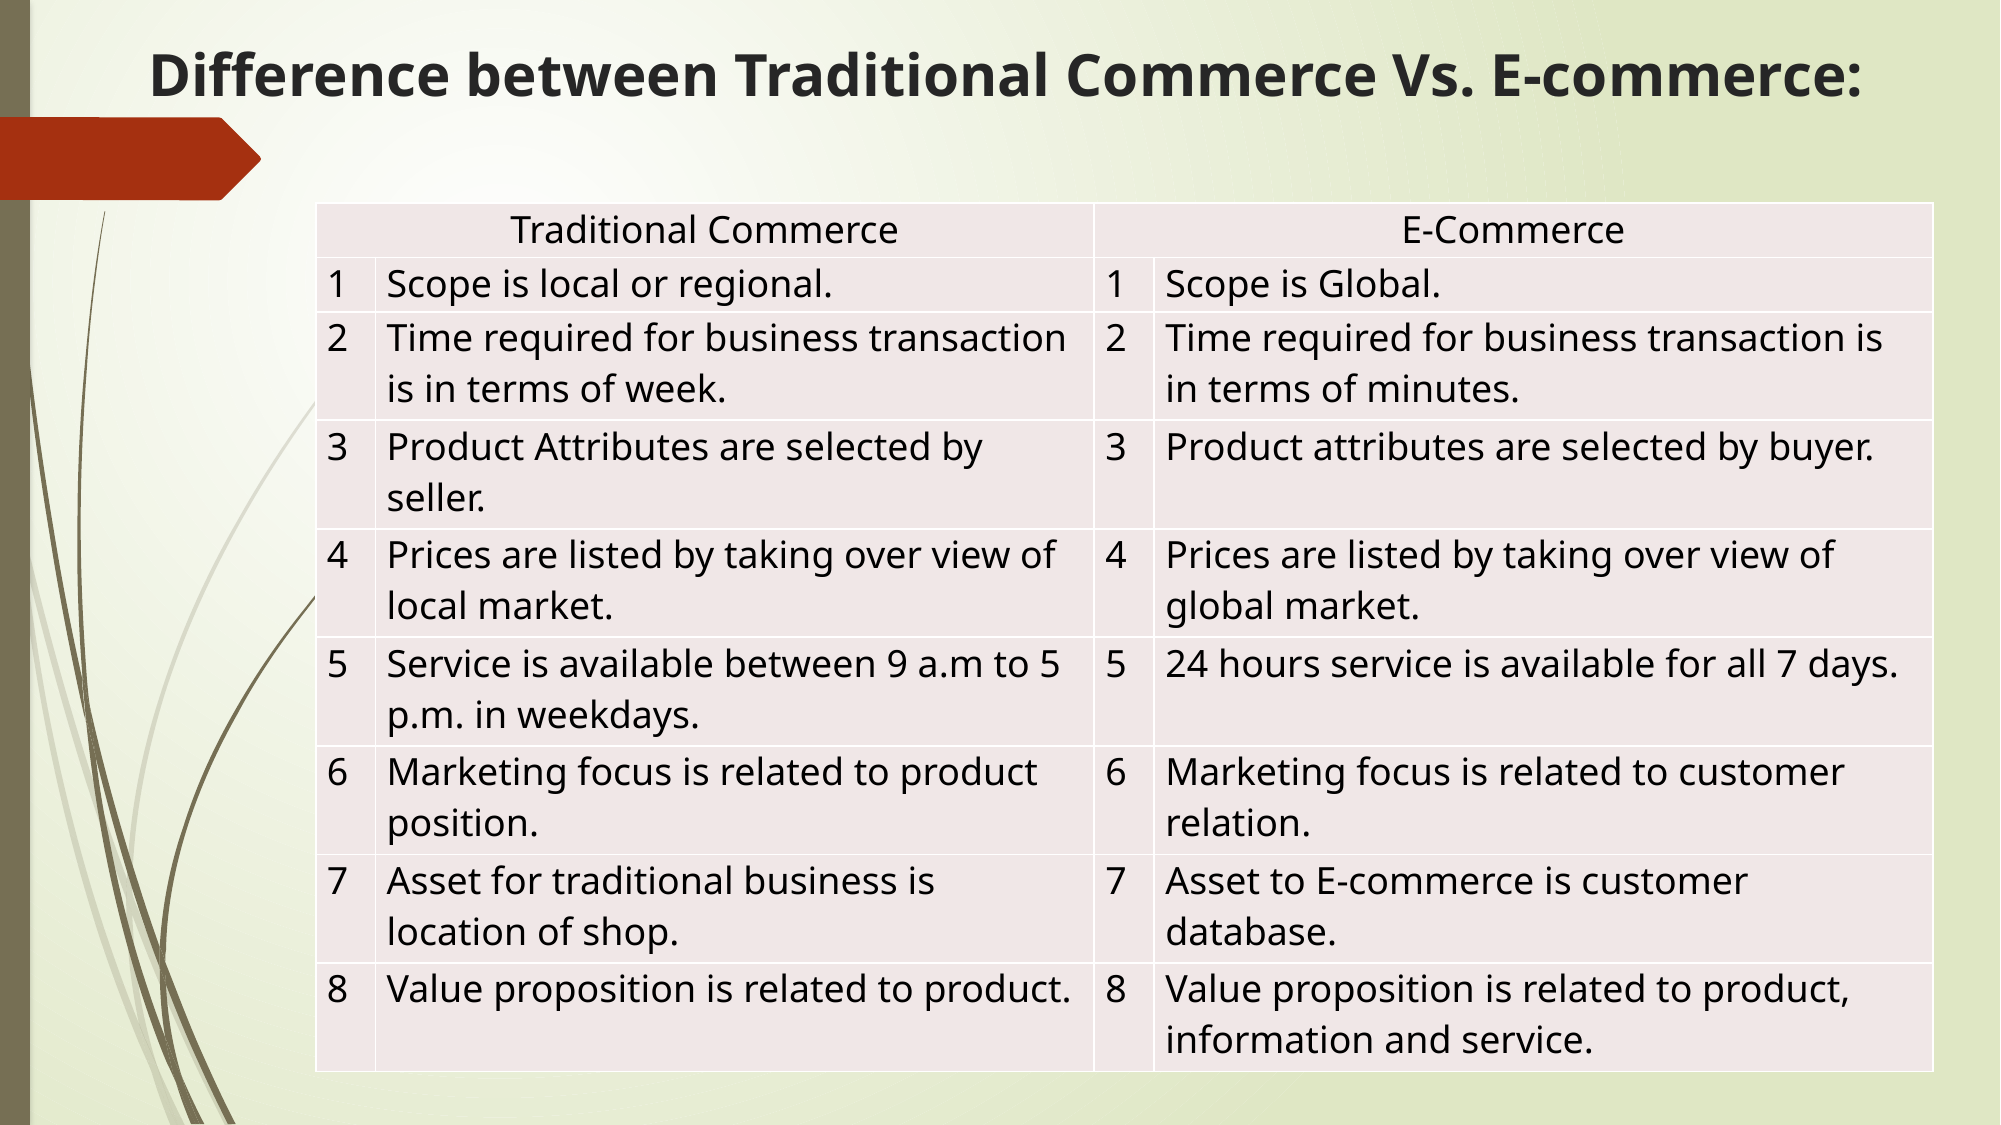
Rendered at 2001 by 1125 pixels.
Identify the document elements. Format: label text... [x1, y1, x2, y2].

table_cell Scope is local or regional. [376, 258, 1093, 311]
table_cell 3 [1095, 421, 1153, 528]
table_cell 24 hours service is available for all 7 days. [1155, 638, 1932, 745]
table_cell 2 [1095, 313, 1153, 419]
table_cell Scope is Global. [1155, 258, 1932, 311]
table_cell 4 [1095, 530, 1153, 636]
title Difference between Traditional Commerce Vs. E-commerce: [133, 31, 1933, 204]
table_cell 6 [1095, 747, 1153, 854]
table_cell Prices are listed by taking over view of local market. [376, 530, 1093, 636]
table_cell Product attributes are selected by buyer. [1155, 421, 1932, 528]
table_cell Product Attributes are selected by seller. [376, 421, 1093, 528]
table_cell 5 [1095, 638, 1153, 745]
table_cell Value proposition is related to product. [376, 964, 1093, 1071]
table_header E-Commerce [1095, 204, 1932, 257]
table_cell 1 [1095, 258, 1153, 311]
table_cell Asset to E-commerce is customer database. [1155, 855, 1932, 962]
table_cell 4 [317, 530, 375, 636]
table_cell Time required for business transaction is in terms of week. [376, 313, 1093, 419]
table_header Traditional Commerce [317, 204, 1093, 257]
table_cell Asset for traditional business is location of shop. [376, 855, 1093, 962]
table_cell 3 [317, 421, 375, 528]
table_cell 6 [317, 747, 375, 854]
table_cell Value proposition is related to product, information and service. [1155, 964, 1932, 1071]
table_cell Time required for business transaction is in terms of minutes. [1155, 313, 1932, 419]
table_cell 2 [317, 313, 375, 419]
table_cell 1 [317, 258, 375, 311]
table_cell Prices are listed by taking over view of global market. [1155, 530, 1932, 636]
table_cell Marketing focus is related to product position. [376, 747, 1093, 854]
table_cell Marketing focus is related to customer relation. [1155, 747, 1932, 854]
table_cell 5 [317, 638, 375, 745]
table_cell 8 [1095, 964, 1153, 1071]
table_cell Service is available between 9 a.m to 5 p.m. in weekdays. [376, 638, 1093, 745]
table_cell 7 [317, 855, 375, 962]
table_cell 7 [1095, 855, 1153, 962]
table_cell 8 [317, 964, 375, 1071]
